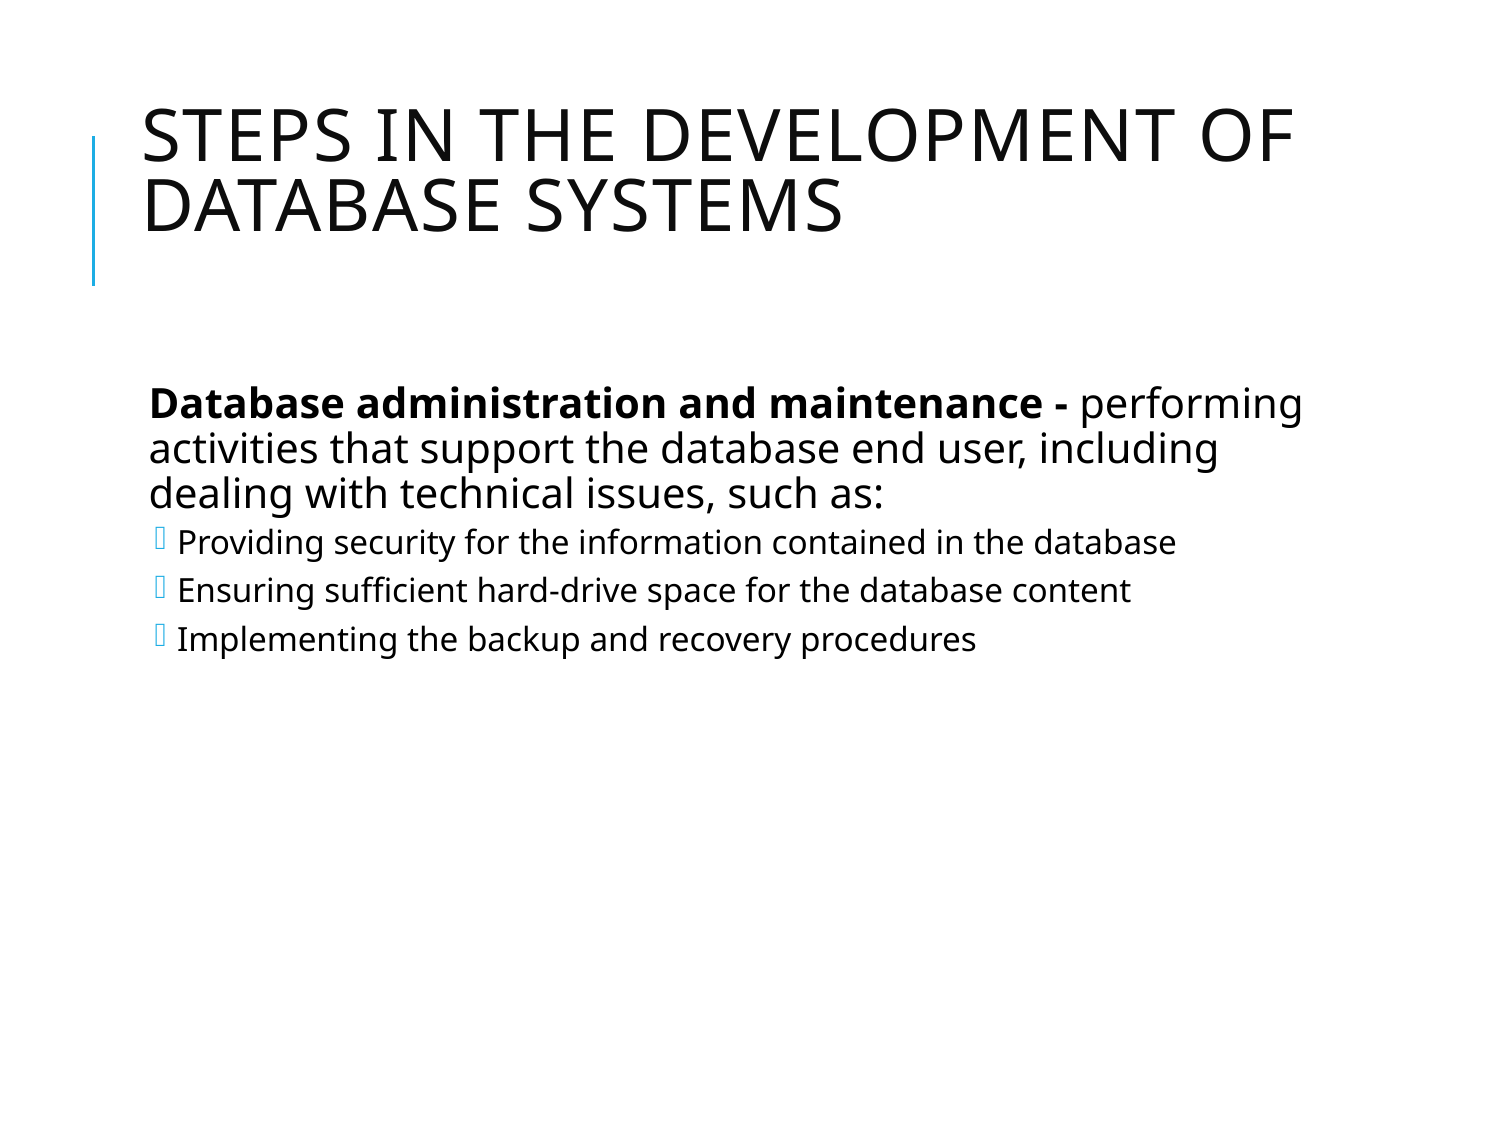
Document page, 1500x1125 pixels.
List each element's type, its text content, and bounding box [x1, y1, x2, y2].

list Database administration and maintenance - performing activities that support the database end user, including dealing with technical issues, such as: Providing security for the information contained in the database Ensuring sufficient hard-drive space for the database content Implementing the backup and recovery procedures [126, 375, 1322, 1035]
title STEPS IN THE DEVELOPMENT OF DATABASE SYSTEMS [126, 96, 1322, 342]
